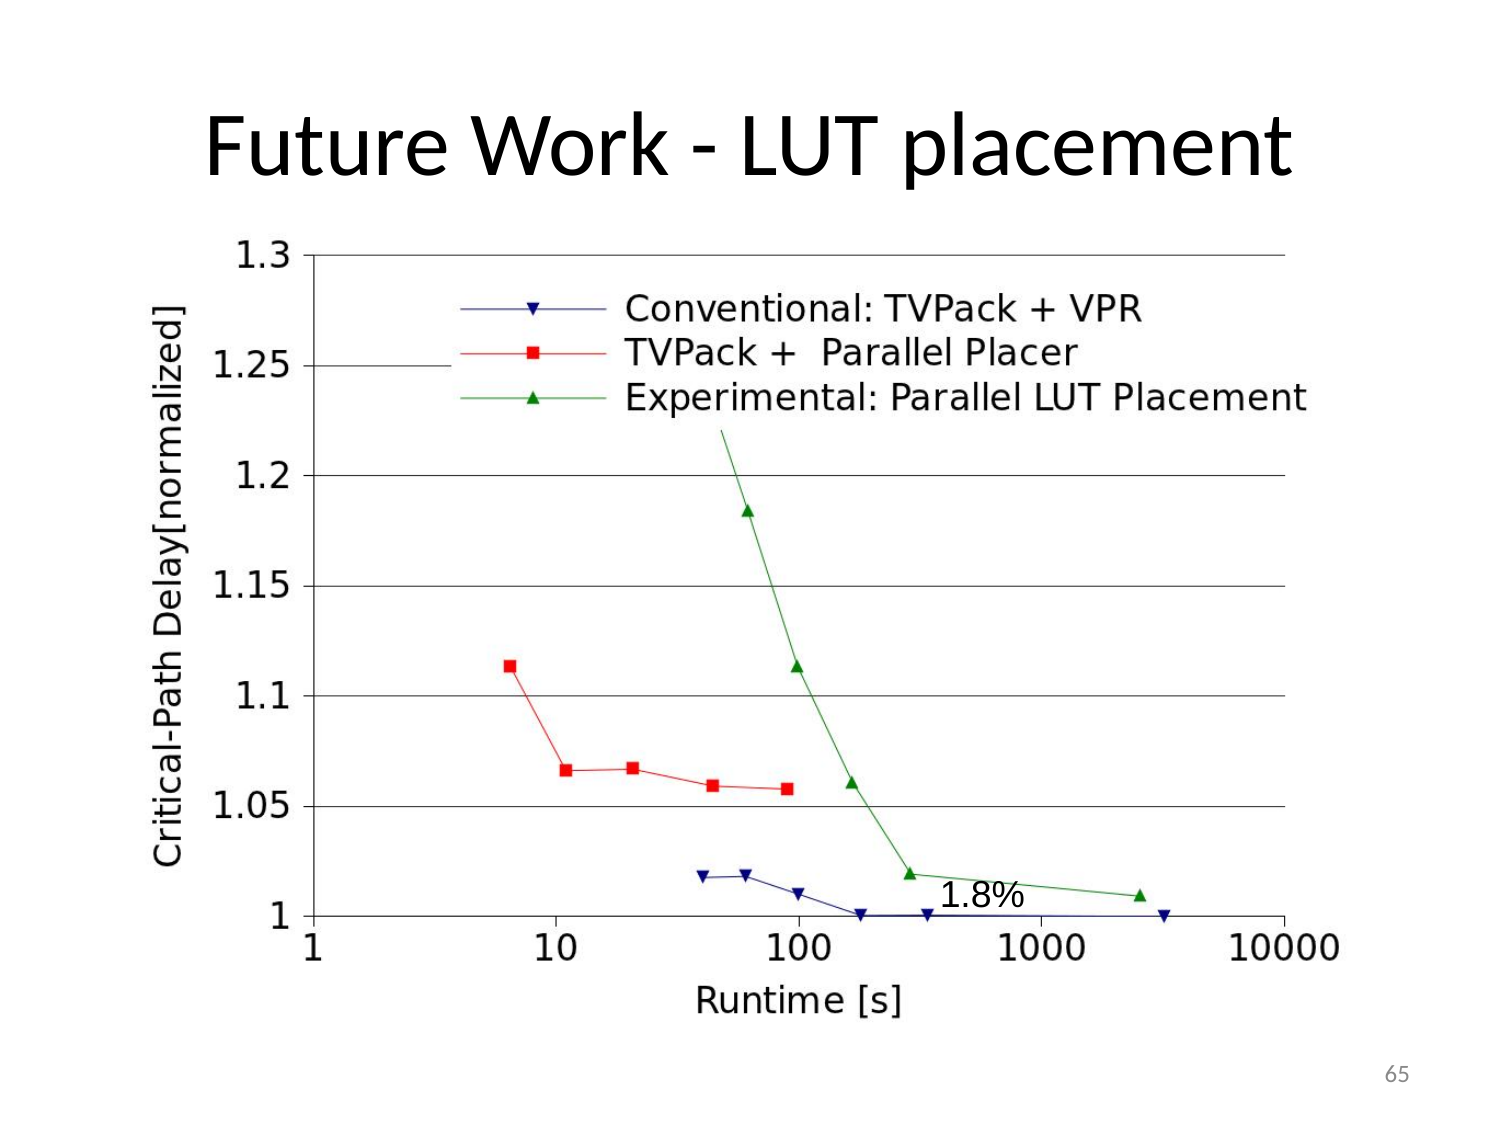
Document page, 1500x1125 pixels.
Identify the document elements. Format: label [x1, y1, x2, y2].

picture [137, 224, 1363, 1034]
slide_number [1074, 1042, 1425, 1103]
title [74, 44, 1426, 233]
